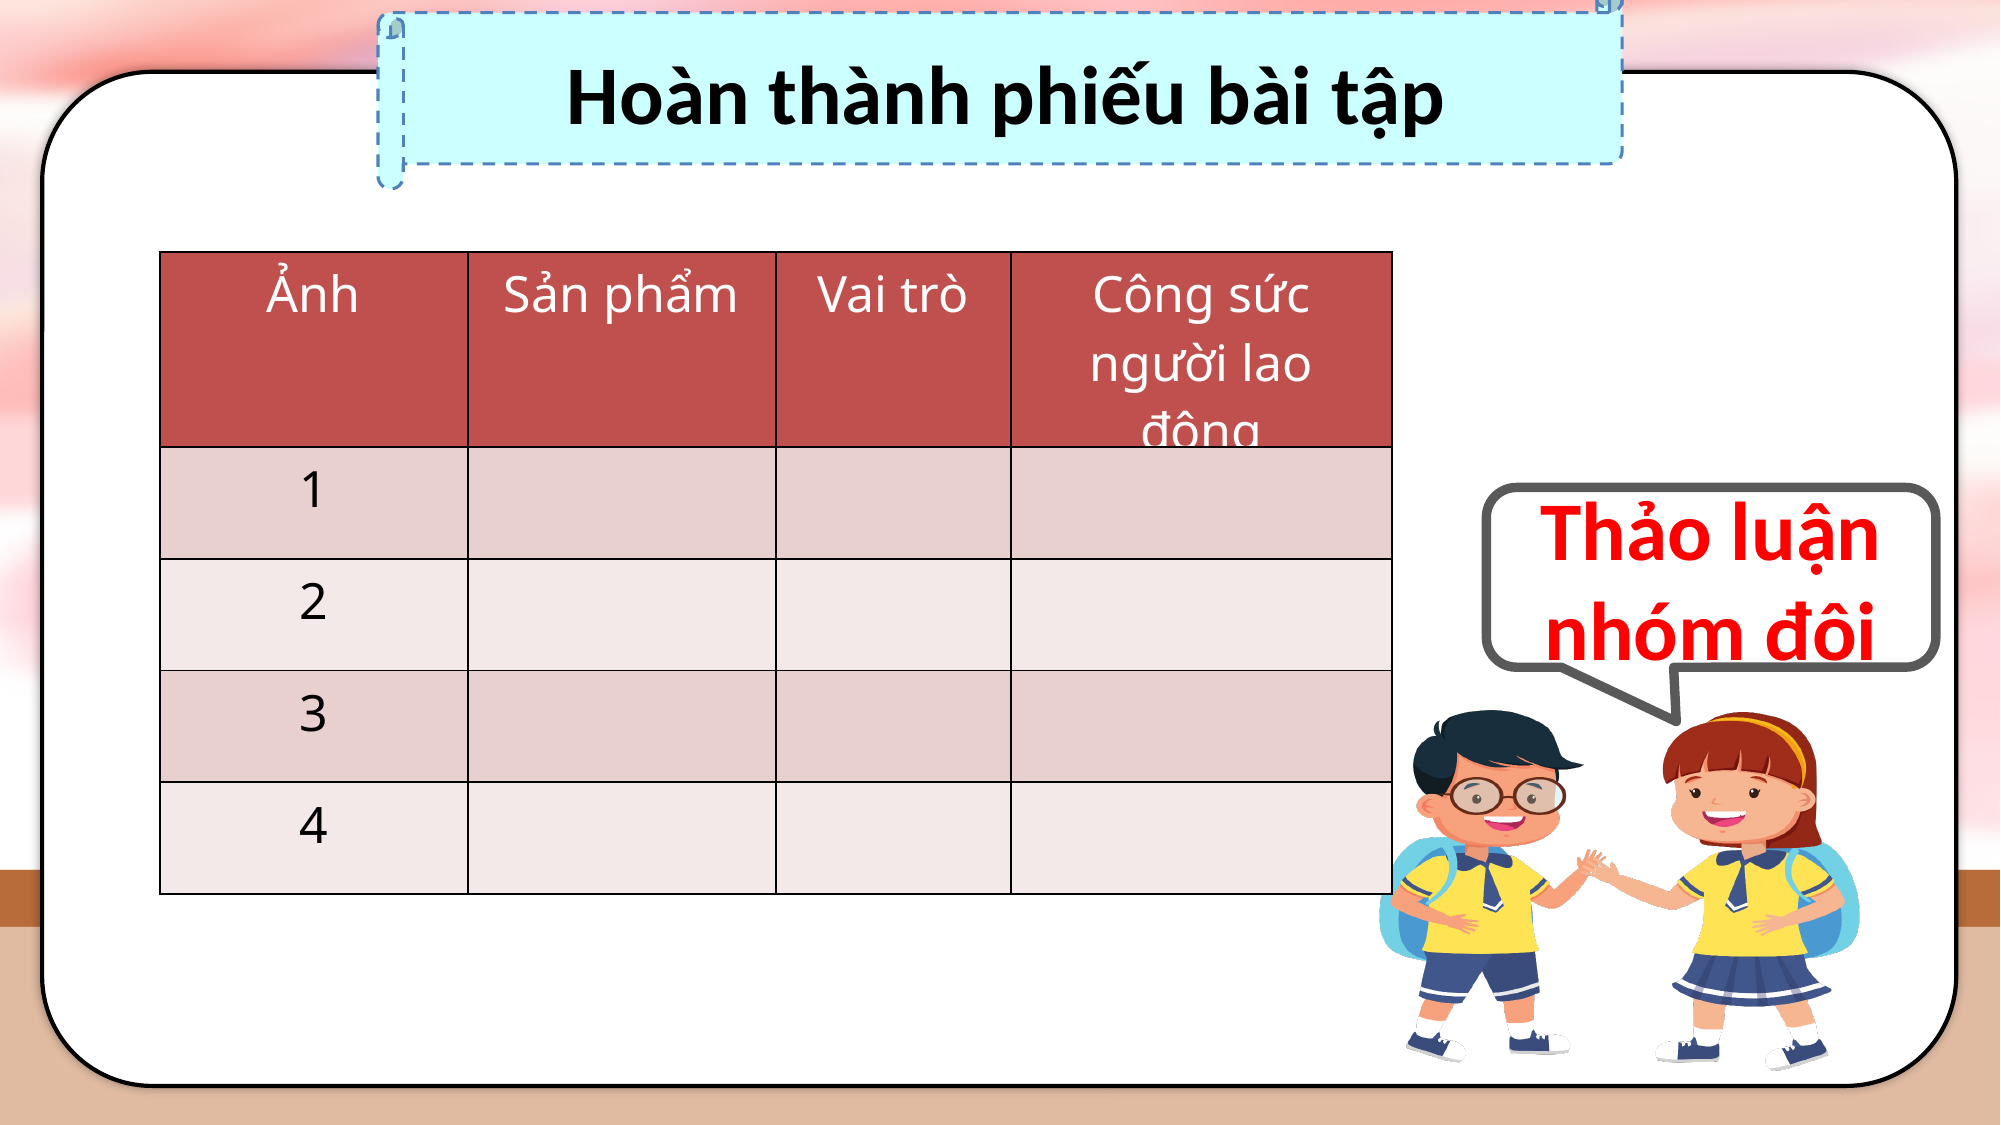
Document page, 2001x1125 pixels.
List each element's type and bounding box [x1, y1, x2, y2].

text_box [377, 0, 1623, 190]
text_box [1365, 487, 1937, 1071]
picture [0, 0, 2000, 1125]
